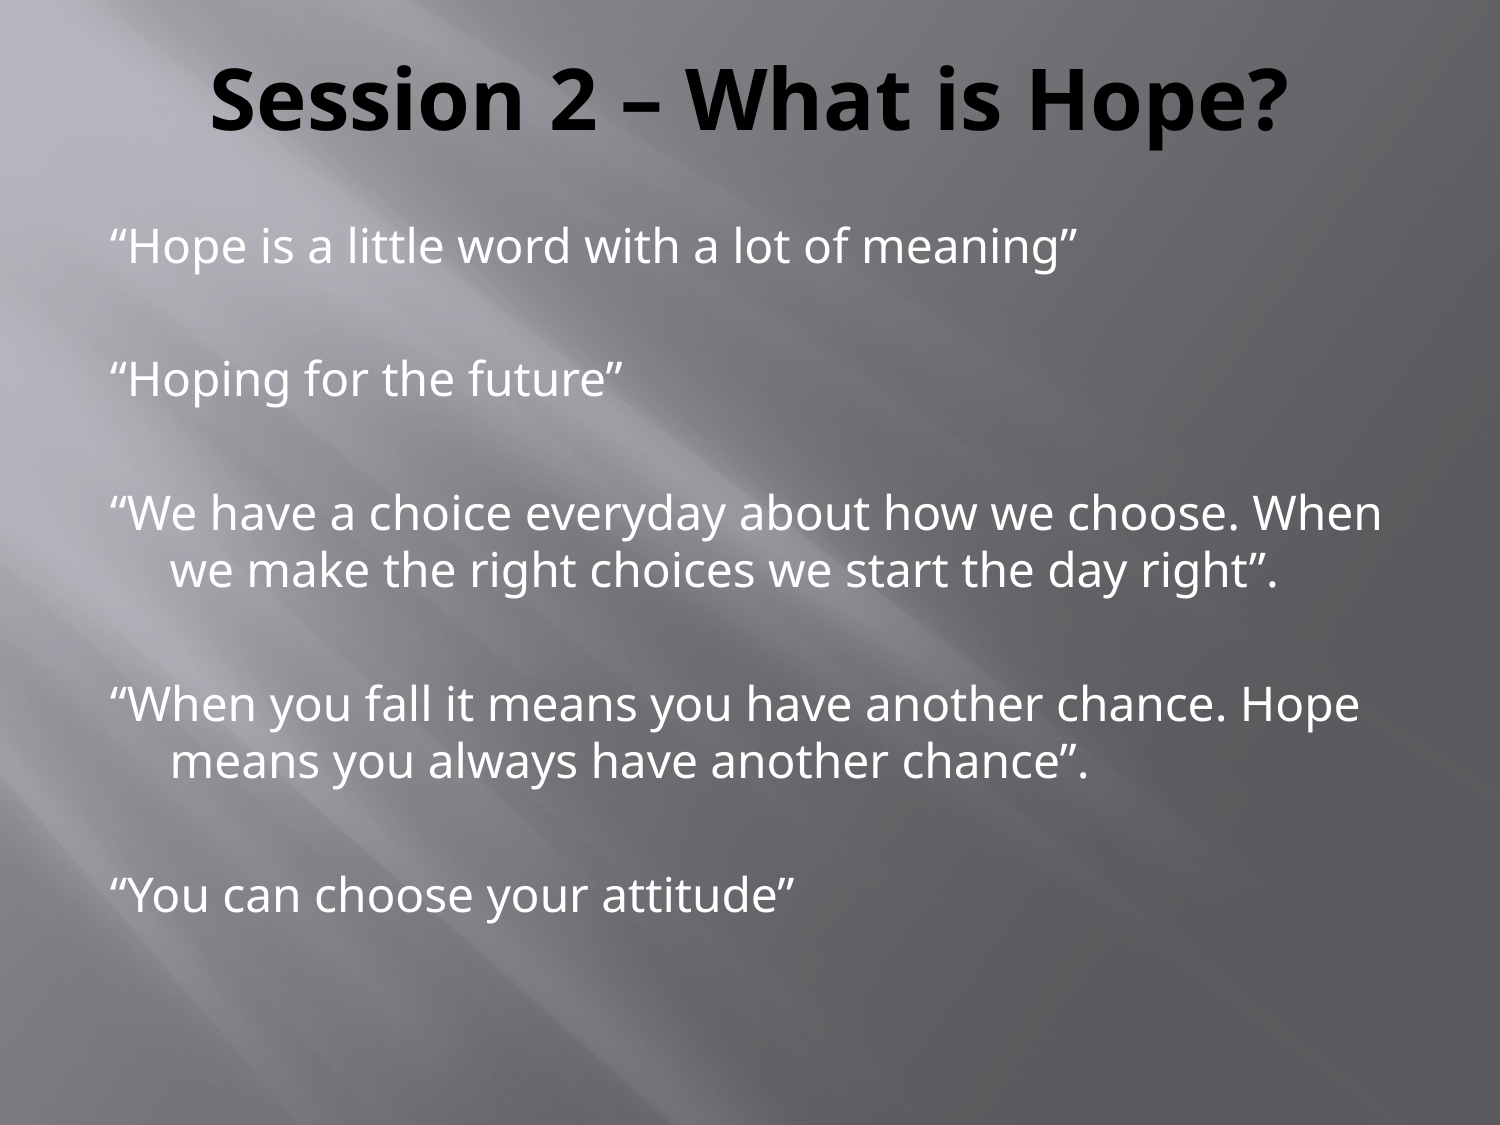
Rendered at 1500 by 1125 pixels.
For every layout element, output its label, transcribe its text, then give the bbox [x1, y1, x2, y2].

list “Hope is a little word with a lot of meaning” “Hoping for the future” “We have a choice everyday about how we choose. When we make the right choices we start the day right”. “When you fall it means you have another chance. Hope means you always have another chance”. “You can choose your attitude” [75, 208, 1425, 1035]
title Session 2 – What is Hope? [75, 0, 1425, 208]
